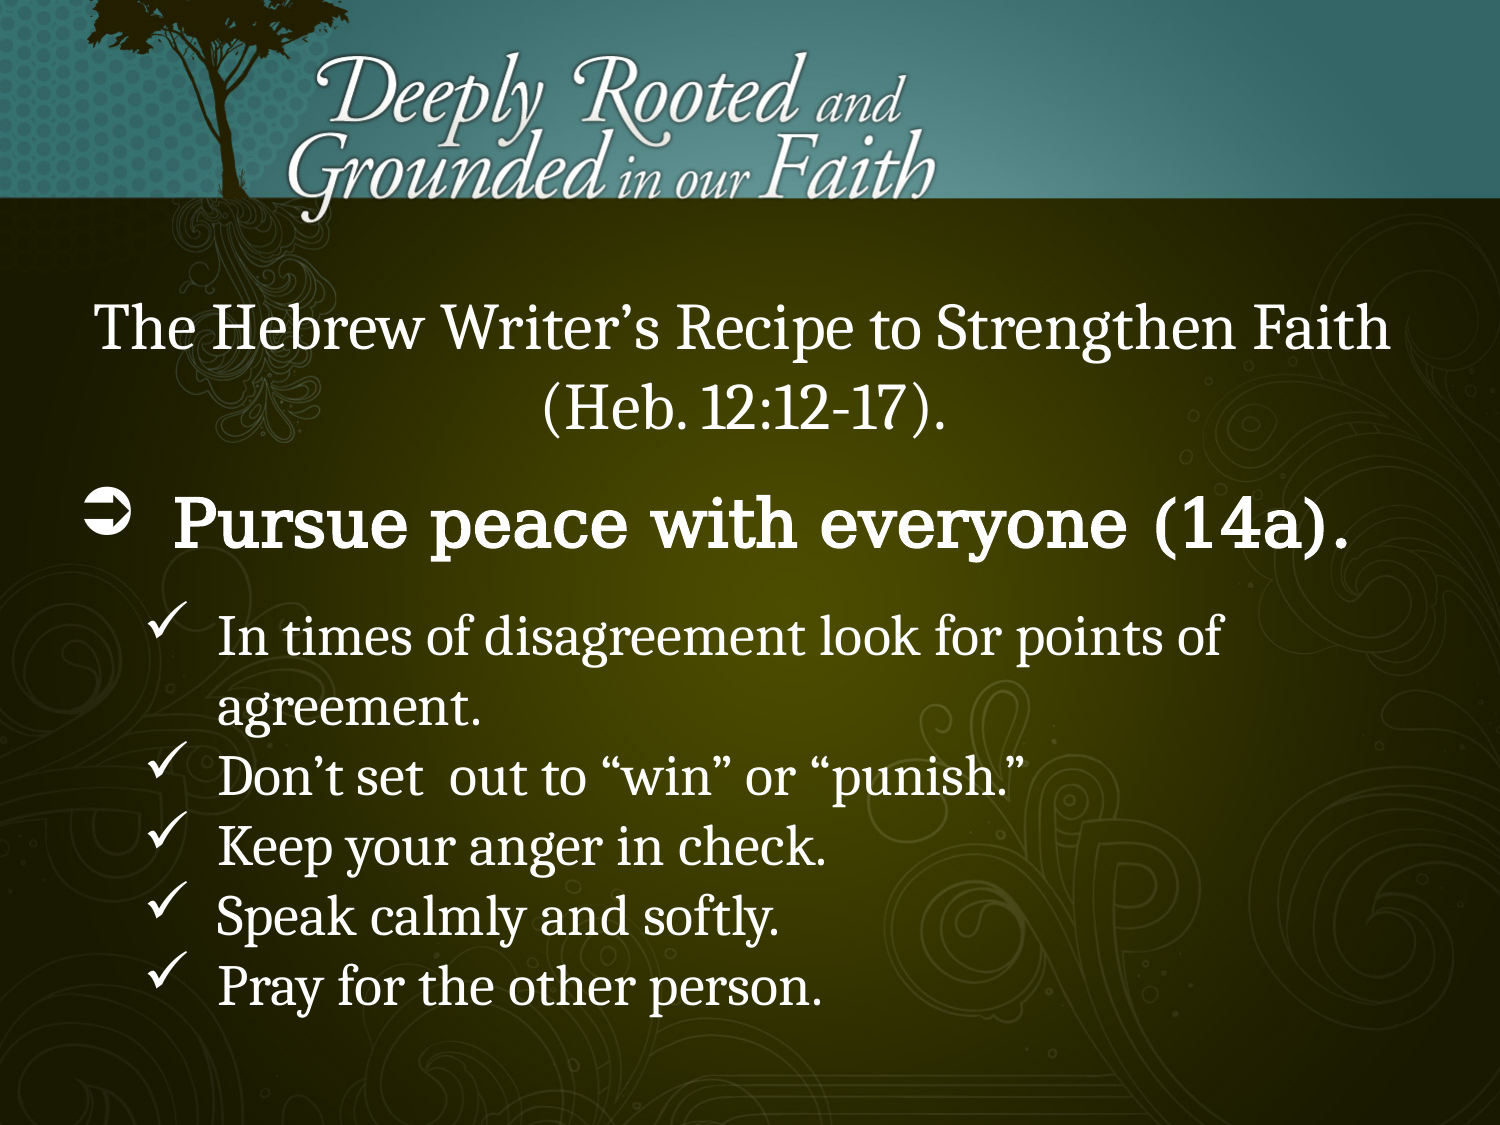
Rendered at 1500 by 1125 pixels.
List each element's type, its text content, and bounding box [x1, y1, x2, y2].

list The Hebrew Writer’s Recipe to Strengthen Faith (Heb. 12:12-17). Pursue peace with everyone (14a). In times of disagreement look for points of agreement. Don’t set out to “win” or “punish.” Keep your anger in check. Speak calmly and softly. Pray for the other person. [62, 274, 1426, 1088]
picture [0, 0, 1500, 1125]
